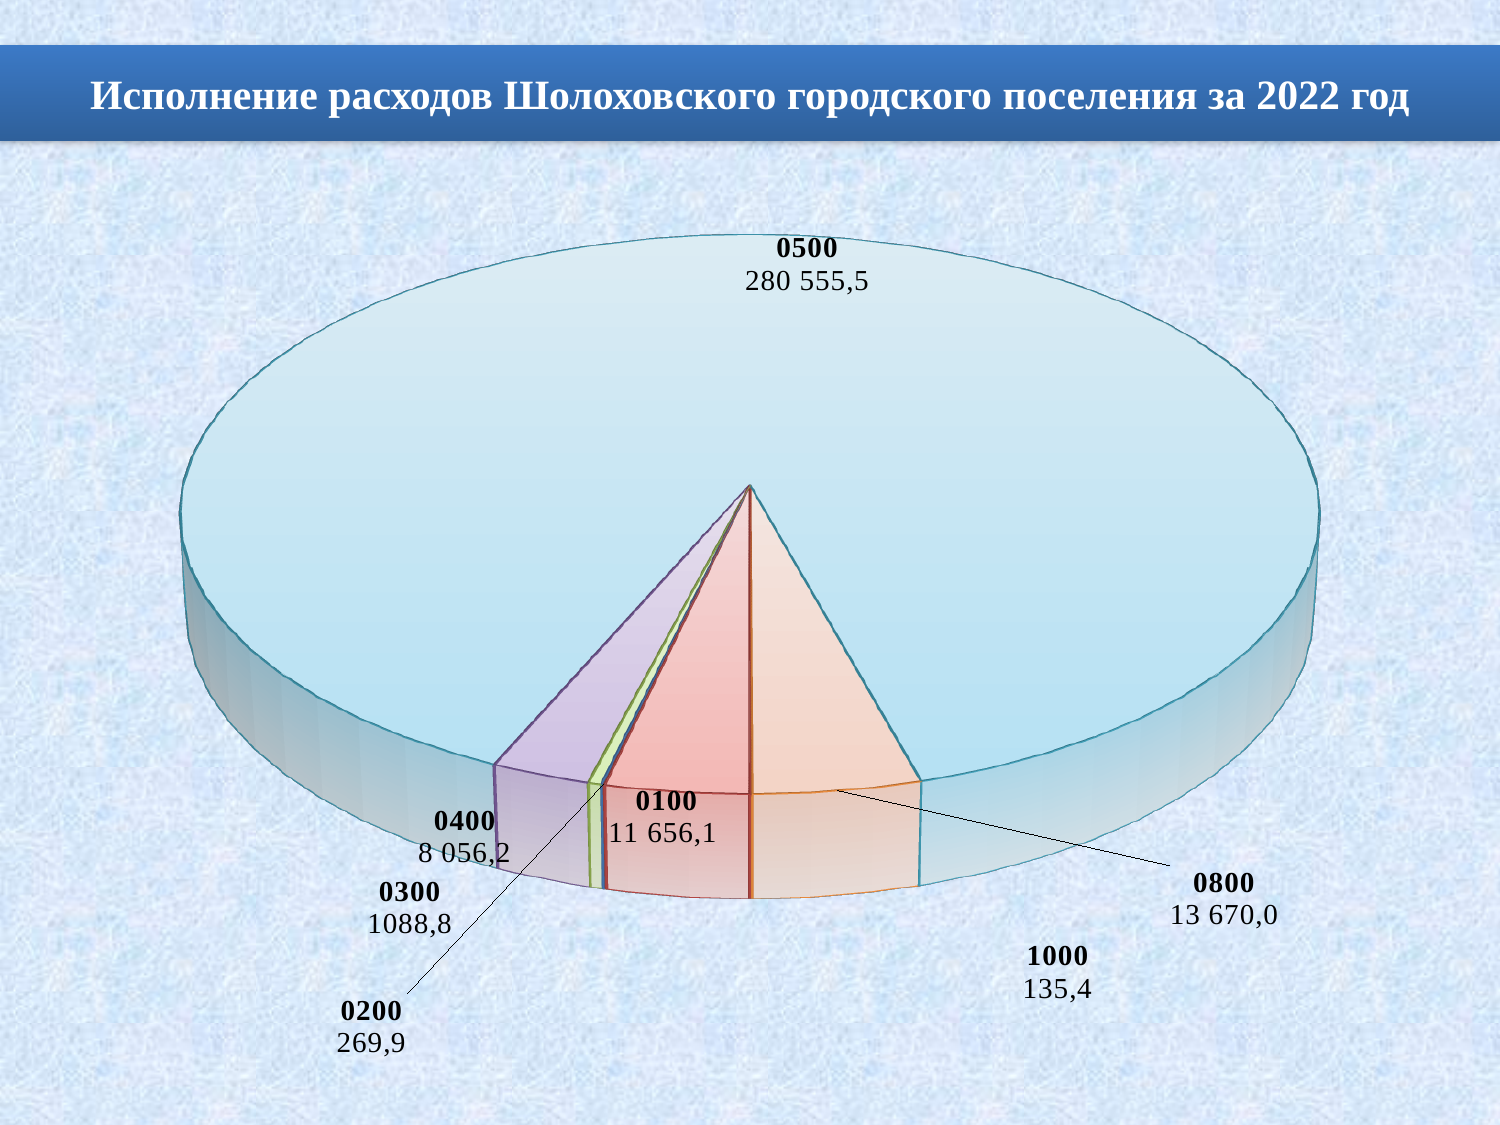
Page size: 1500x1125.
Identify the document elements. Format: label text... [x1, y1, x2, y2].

chart [0, 140, 1500, 1125]
picture [0, 0, 1500, 44]
title Исполнение расходов Шолоховского городского поселения за 2022 год [0, 44, 1500, 140]
